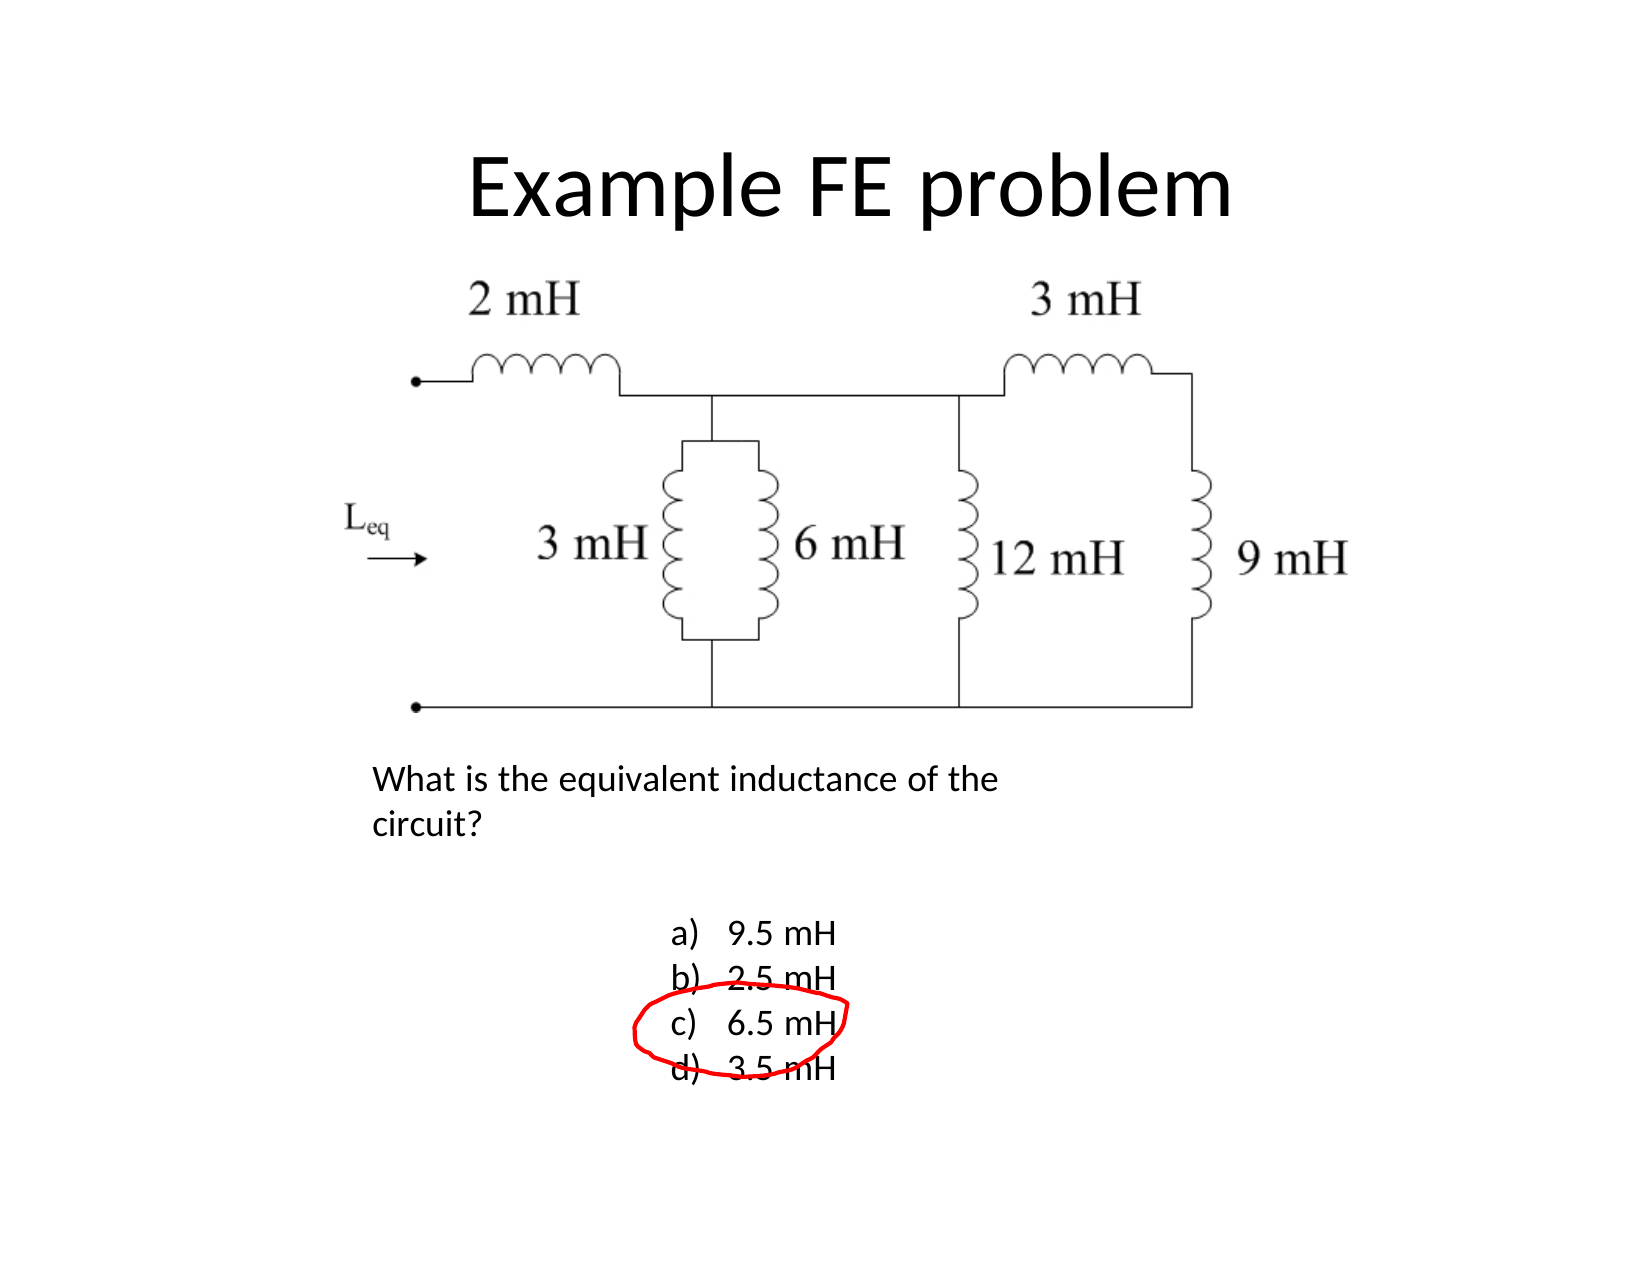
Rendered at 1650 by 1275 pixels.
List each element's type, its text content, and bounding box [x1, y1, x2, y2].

text_box What is the equivalent inductance of the circuit? 9.5 mH 2.5 mH 6.5 mH 3.5 mH [370, 753, 1114, 1089]
text_box [632, 980, 850, 1080]
title Example FE problem [199, 125, 1495, 338]
picture [344, 262, 1351, 713]
